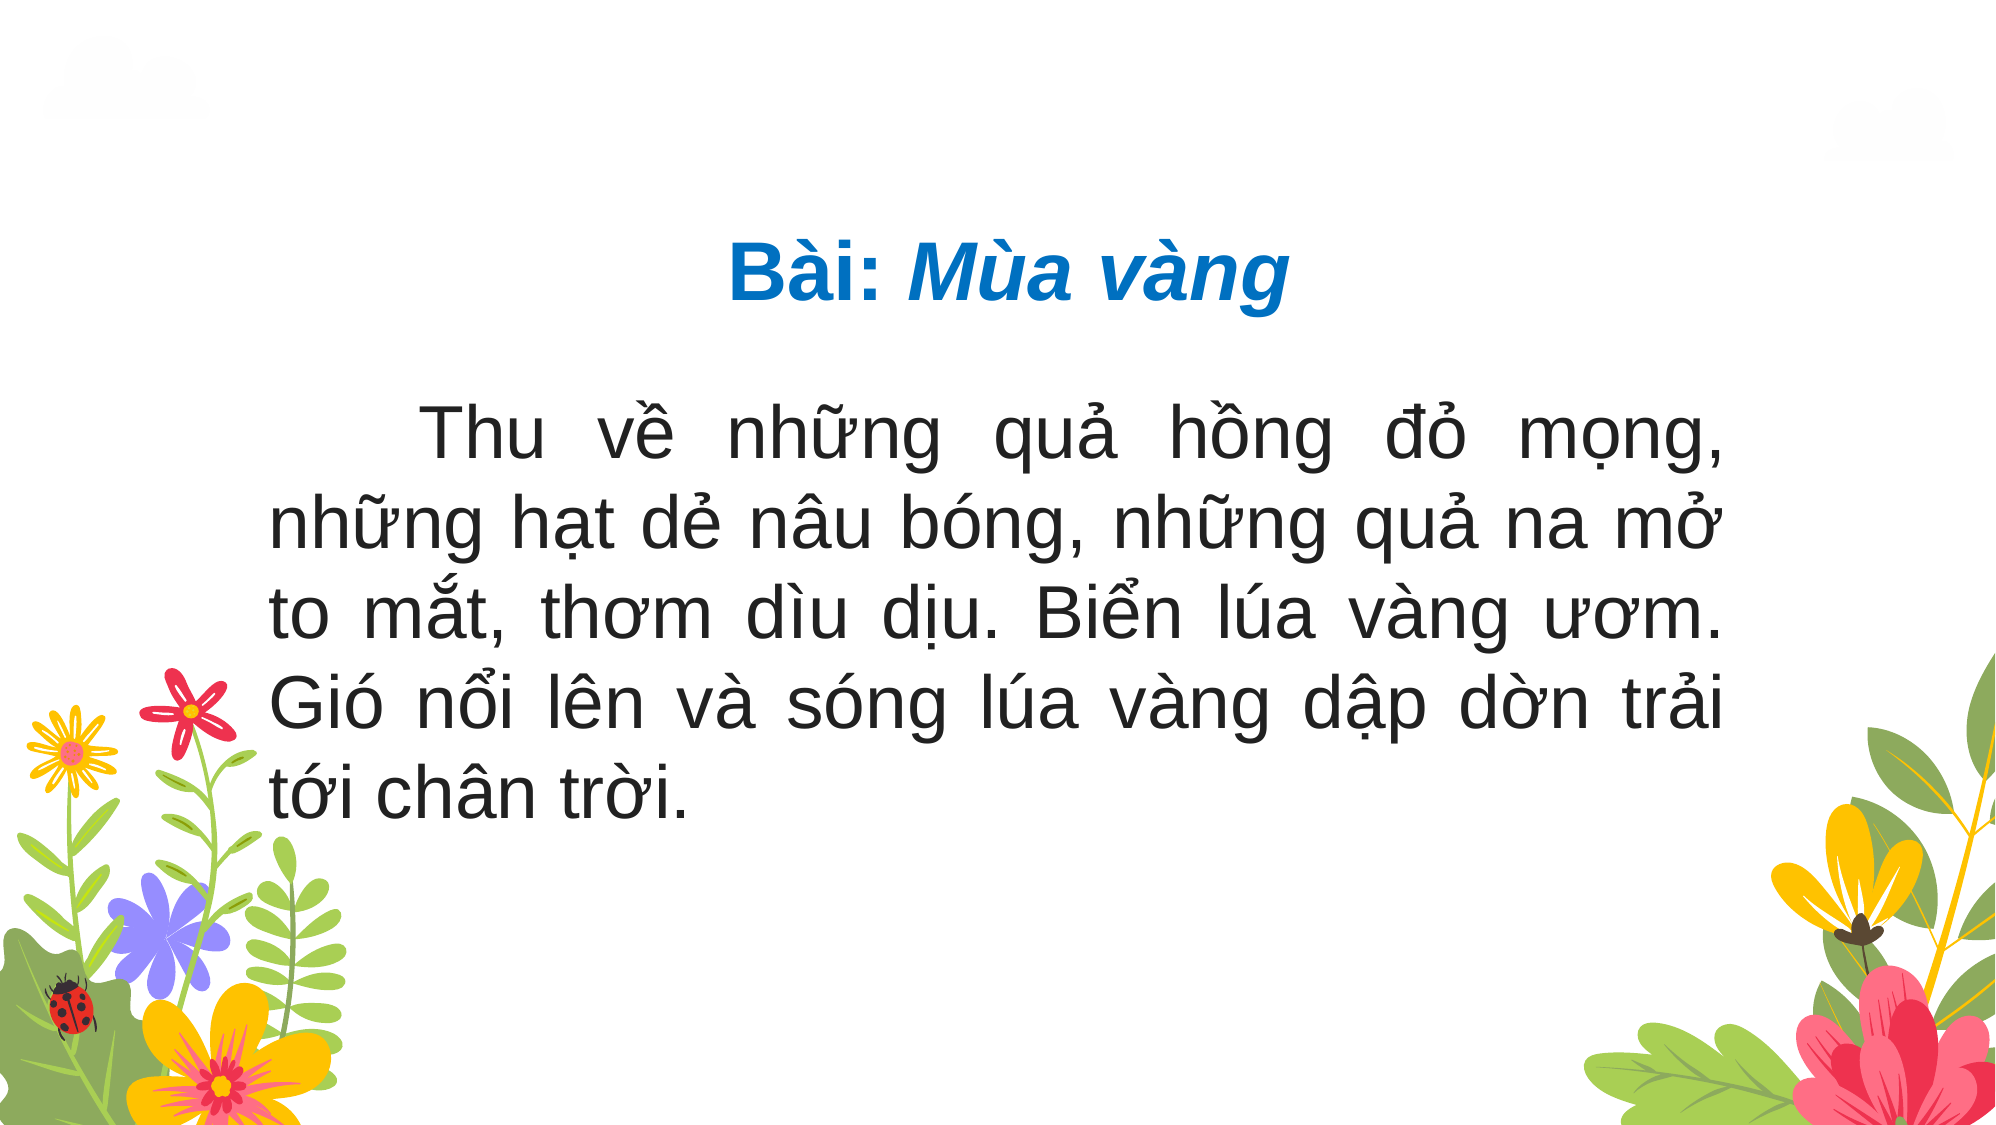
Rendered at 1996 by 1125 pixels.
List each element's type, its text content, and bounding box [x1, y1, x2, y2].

text_box Thu về những quả hồng đỏ mọng, những hạt dẻ nâu bóng, những quả na mở to mắt, thơm dìu dịu. Biển lúa vàng ươm. Gió nổi lên và sóng lúa vàng dập dờn trải tới chân trời. [253, 376, 1742, 842]
text_box Bài: Mùa vàng [383, 210, 1612, 325]
